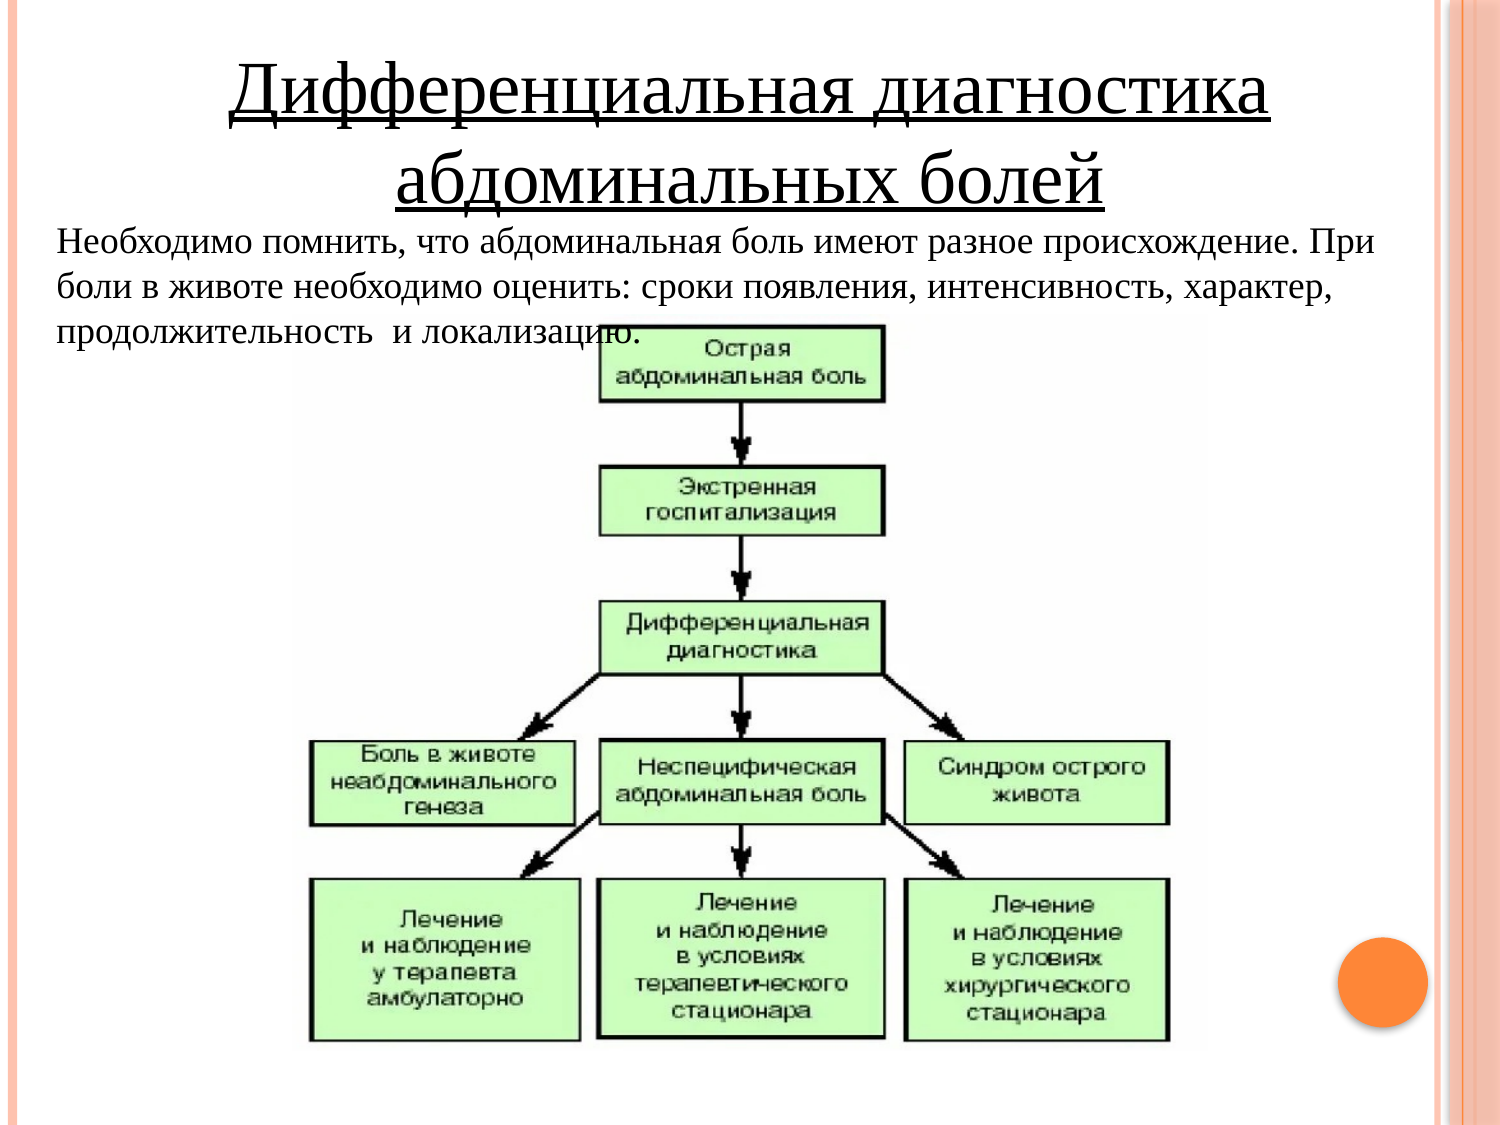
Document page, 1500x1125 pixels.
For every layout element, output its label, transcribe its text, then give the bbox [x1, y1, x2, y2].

text_box Необходимо помнить, что абдоминальная боль имеют разное происхождение. При боли в животе необходимо оценить: сроки появления, интенсивность, характер, продолжительность и локализацию. [41, 208, 1459, 358]
picture [291, 313, 1209, 1052]
text_box Дифференциальная диагностика абдоминальных болей [41, 30, 1459, 208]
